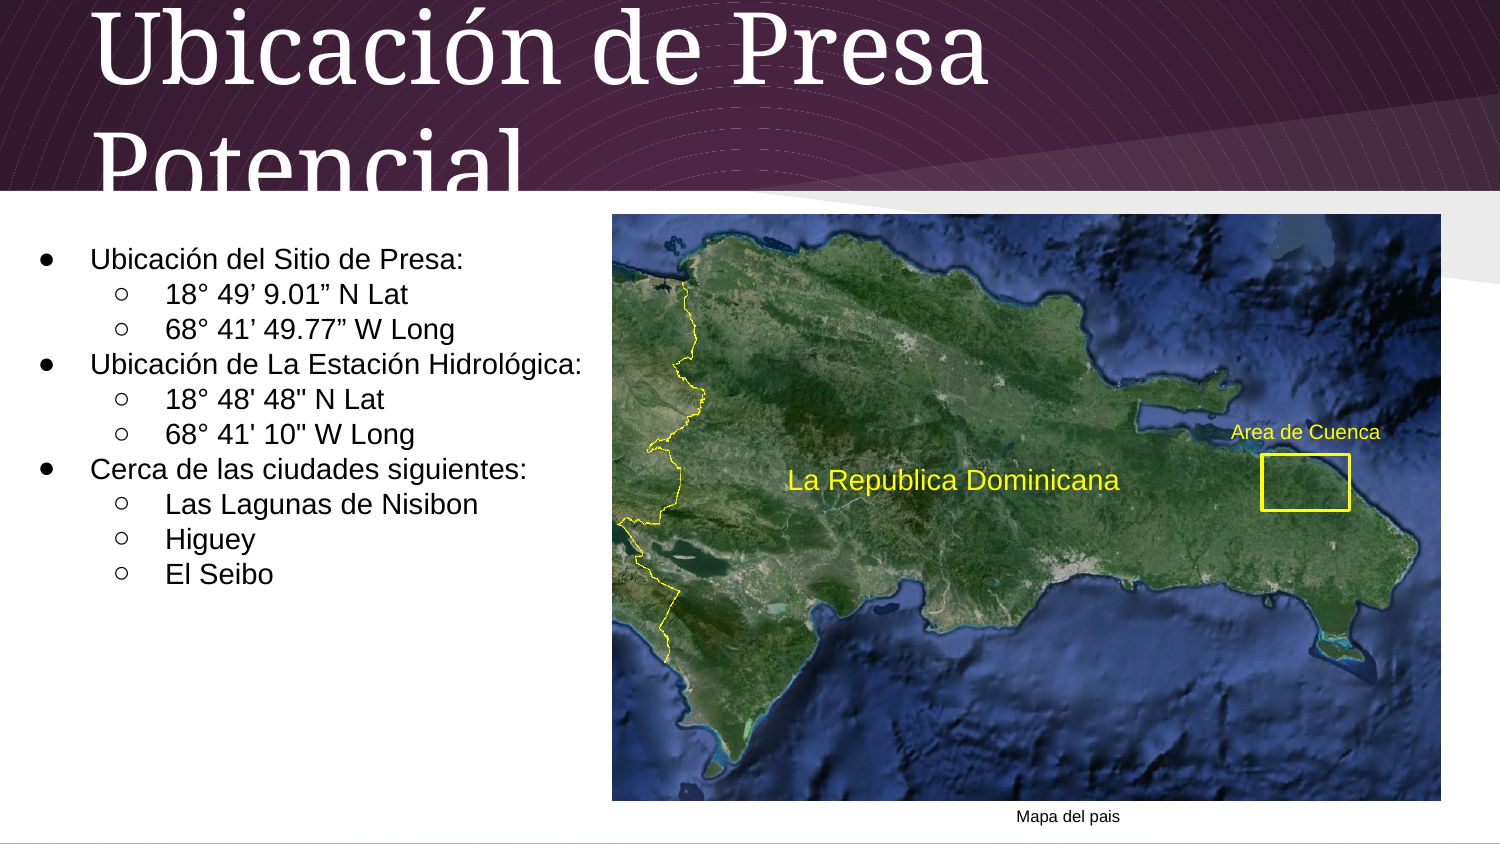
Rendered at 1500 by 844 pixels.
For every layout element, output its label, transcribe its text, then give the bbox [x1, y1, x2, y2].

title Ubicación de Presa Potencial [75, 33, 1425, 175]
text_box Ubicación del Sitio de Presa: 18° 49’ 9.01” N Lat 68° 41’ 49.77” W Long Ubicación de La Estación Hidrológica: 18° 48' 48" N Lat 68° 41' 10" W Long Cerca de las ciudades siguientes: Las Lagunas de Nisibon Higuey El Seibo [0, 225, 606, 812]
text_box Mapa del pais [767, 809, 1384, 826]
picture [612, 214, 1442, 802]
